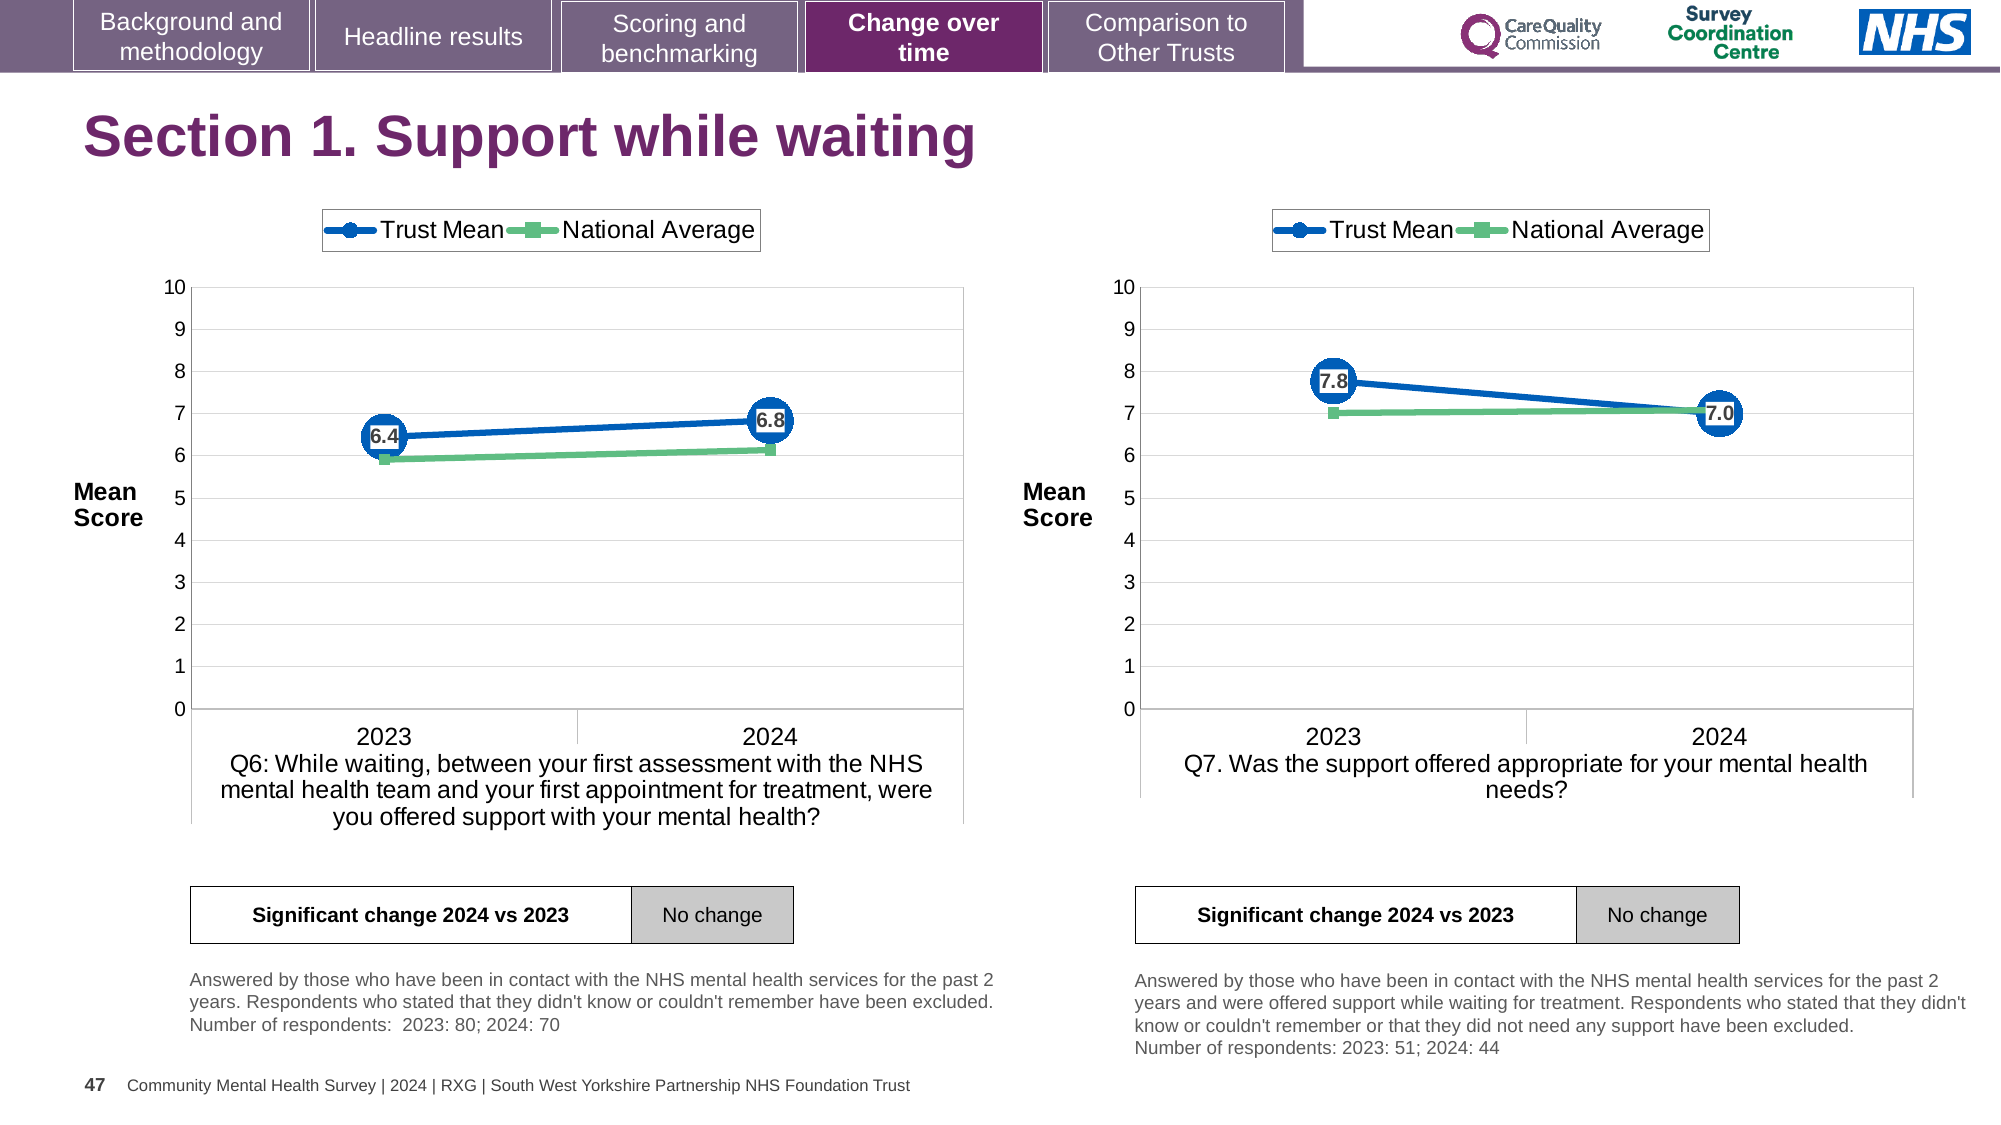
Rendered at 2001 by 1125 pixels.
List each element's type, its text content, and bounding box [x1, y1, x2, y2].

picture [1666, 3, 1794, 61]
table_header No change [1577, 887, 1739, 943]
text_box Answered by those who have been in contact with the NHS mental health services for the past 2 years and were offered support while waiting for treatment. Respondents who stated that they didn't know or couldn't remember or that they did not need any support have been excluded. Number of respondents: 2023: 51; 2024: 44 [1119, 960, 1984, 1089]
table_header Significant change 2024 vs 2023 [1136, 887, 1576, 943]
table_header No change [632, 887, 793, 943]
chart [1018, 207, 1916, 858]
chart [68, 207, 966, 858]
picture [1859, 9, 1971, 55]
table_header Significant change 2024 vs 2023 [191, 887, 631, 943]
title Section 1. Support while waiting [68, 83, 1942, 191]
text_box 47 [84, 1065, 122, 1125]
picture [1460, 13, 1602, 59]
text_box Answered by those who have been in contact with the NHS mental health services for the past 2 years. Respondents who stated that they didn't know or couldn't remember have been excluded. Number of respondents: 2023: 80; 2024: 70 [174, 959, 1039, 1043]
